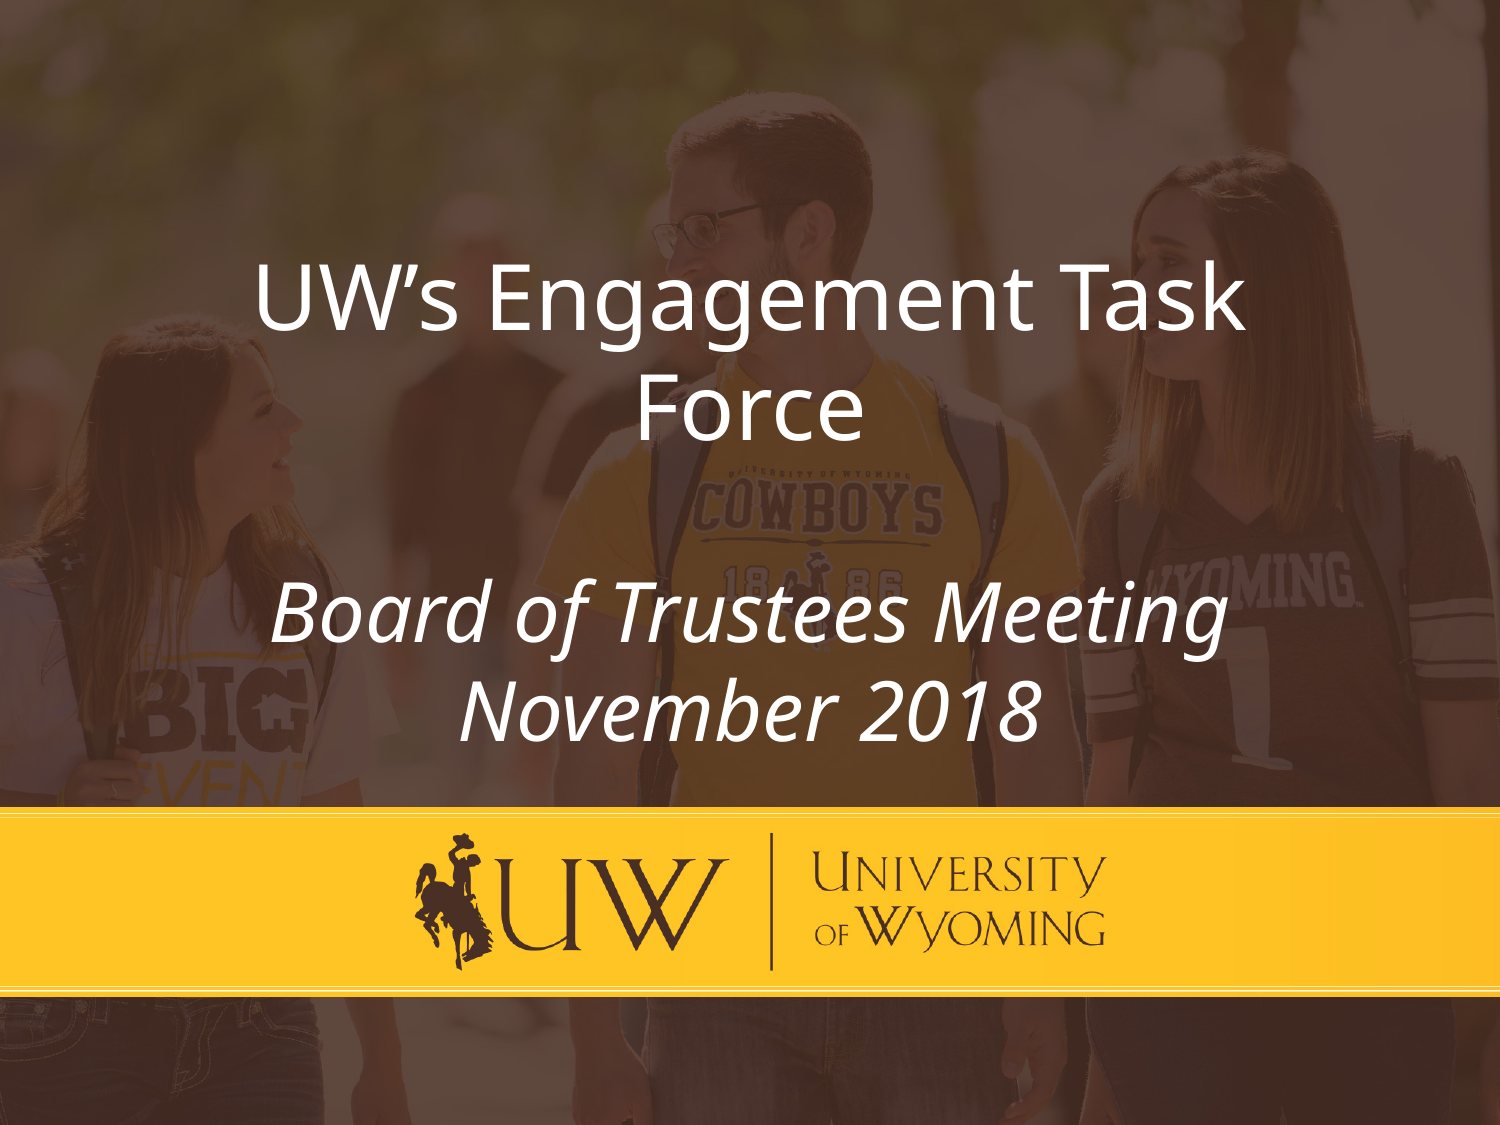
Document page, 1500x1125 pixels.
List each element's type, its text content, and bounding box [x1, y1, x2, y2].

title UW’s Engagement Task Force Board of Trustees Meeting November 2018 [112, 291, 1388, 706]
picture [0, 0, 1500, 1125]
